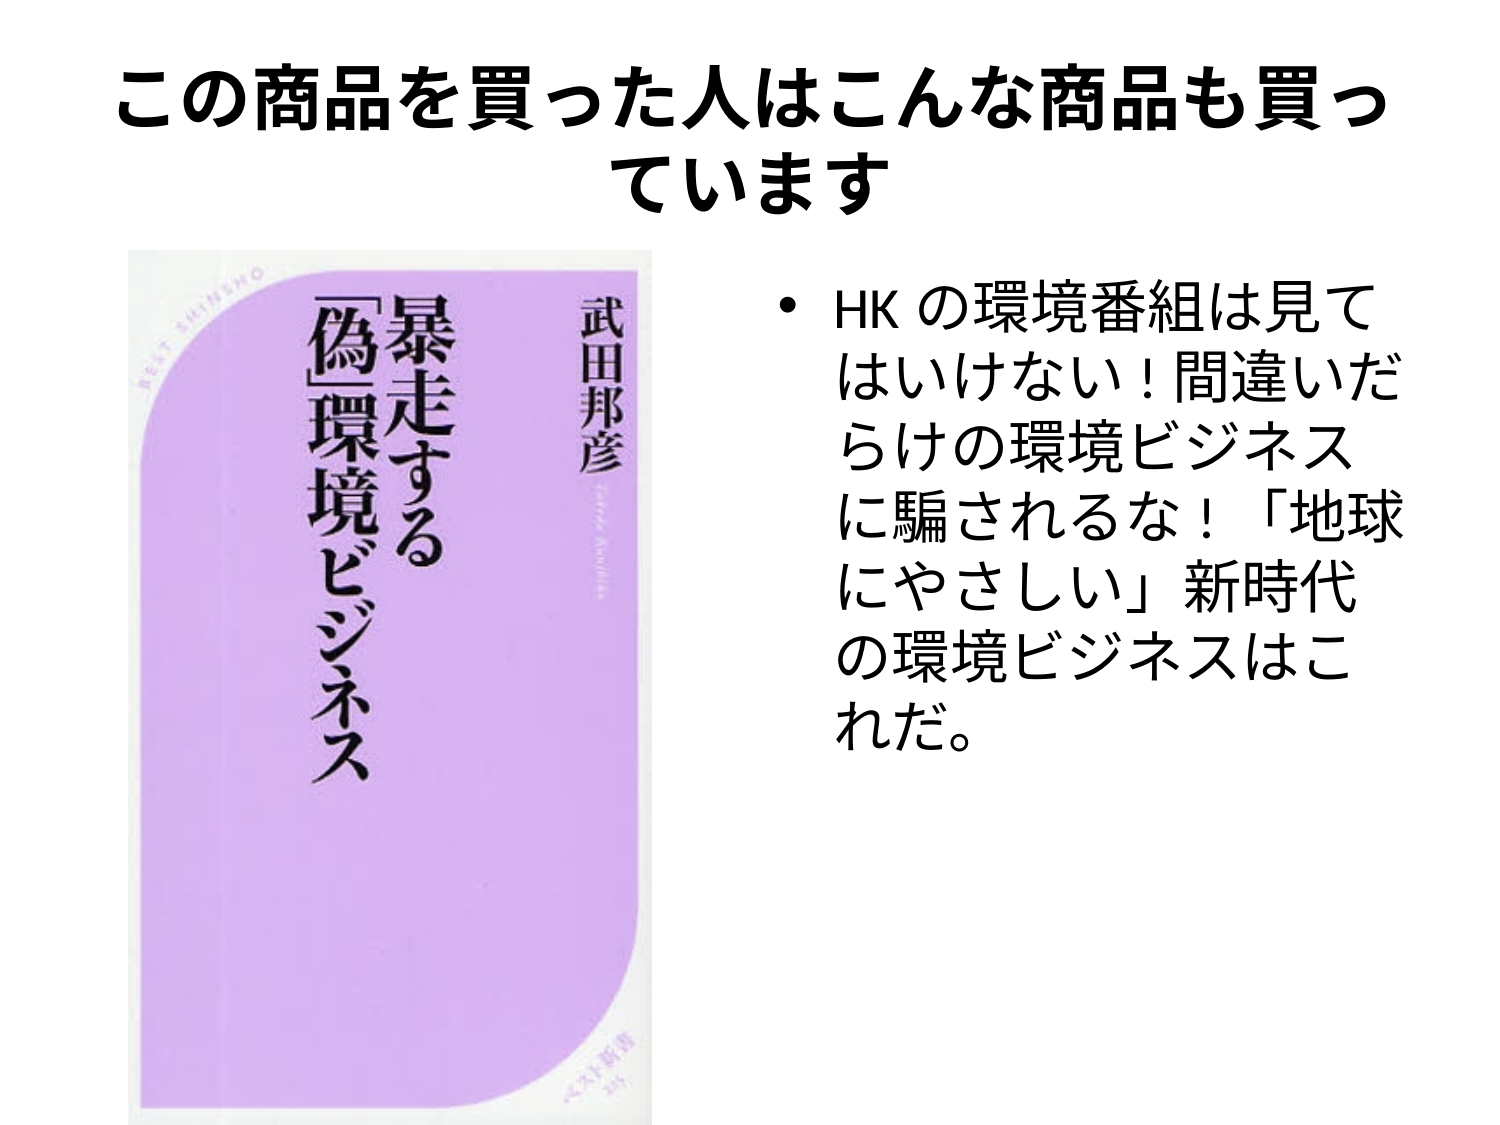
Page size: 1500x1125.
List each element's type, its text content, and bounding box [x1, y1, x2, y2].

list HKの環境番組は見てはいけない!間違いだらけの環境ビジネスに騙されるな!「地球にやさしい」新時代の環境ビジネスはこれだ。 [762, 262, 1425, 1005]
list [128, 250, 652, 1125]
title この商品を買った人はこんな商品も買っています [75, 45, 1425, 233]
